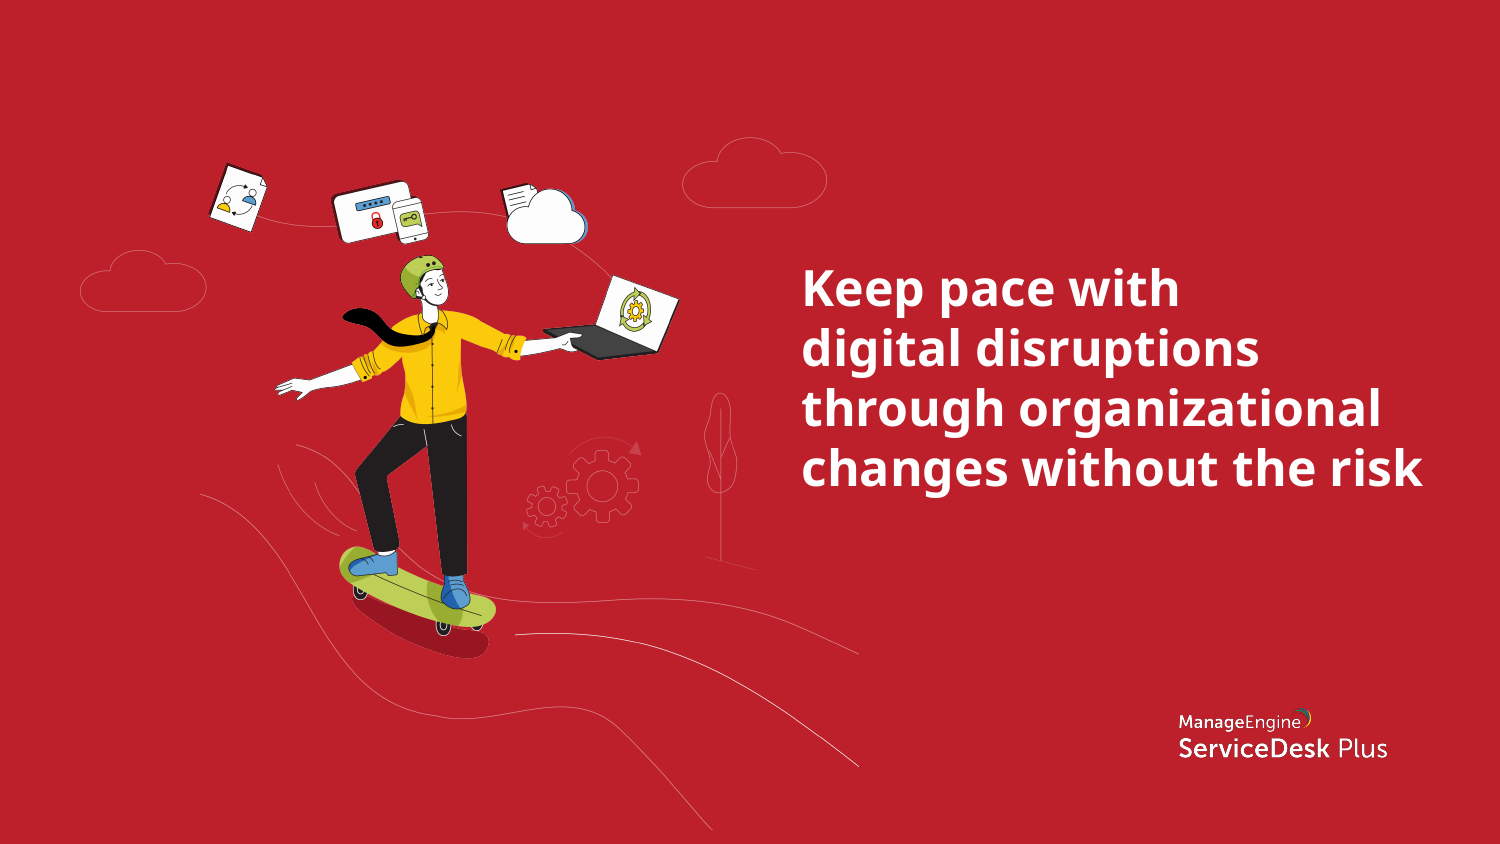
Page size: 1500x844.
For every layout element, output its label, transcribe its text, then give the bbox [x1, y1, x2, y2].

picture [1179, 708, 1387, 758]
picture [0, 81, 859, 830]
text_box Keep pace with digital disruptions through organizational changes without the risk [863, 249, 1500, 615]
